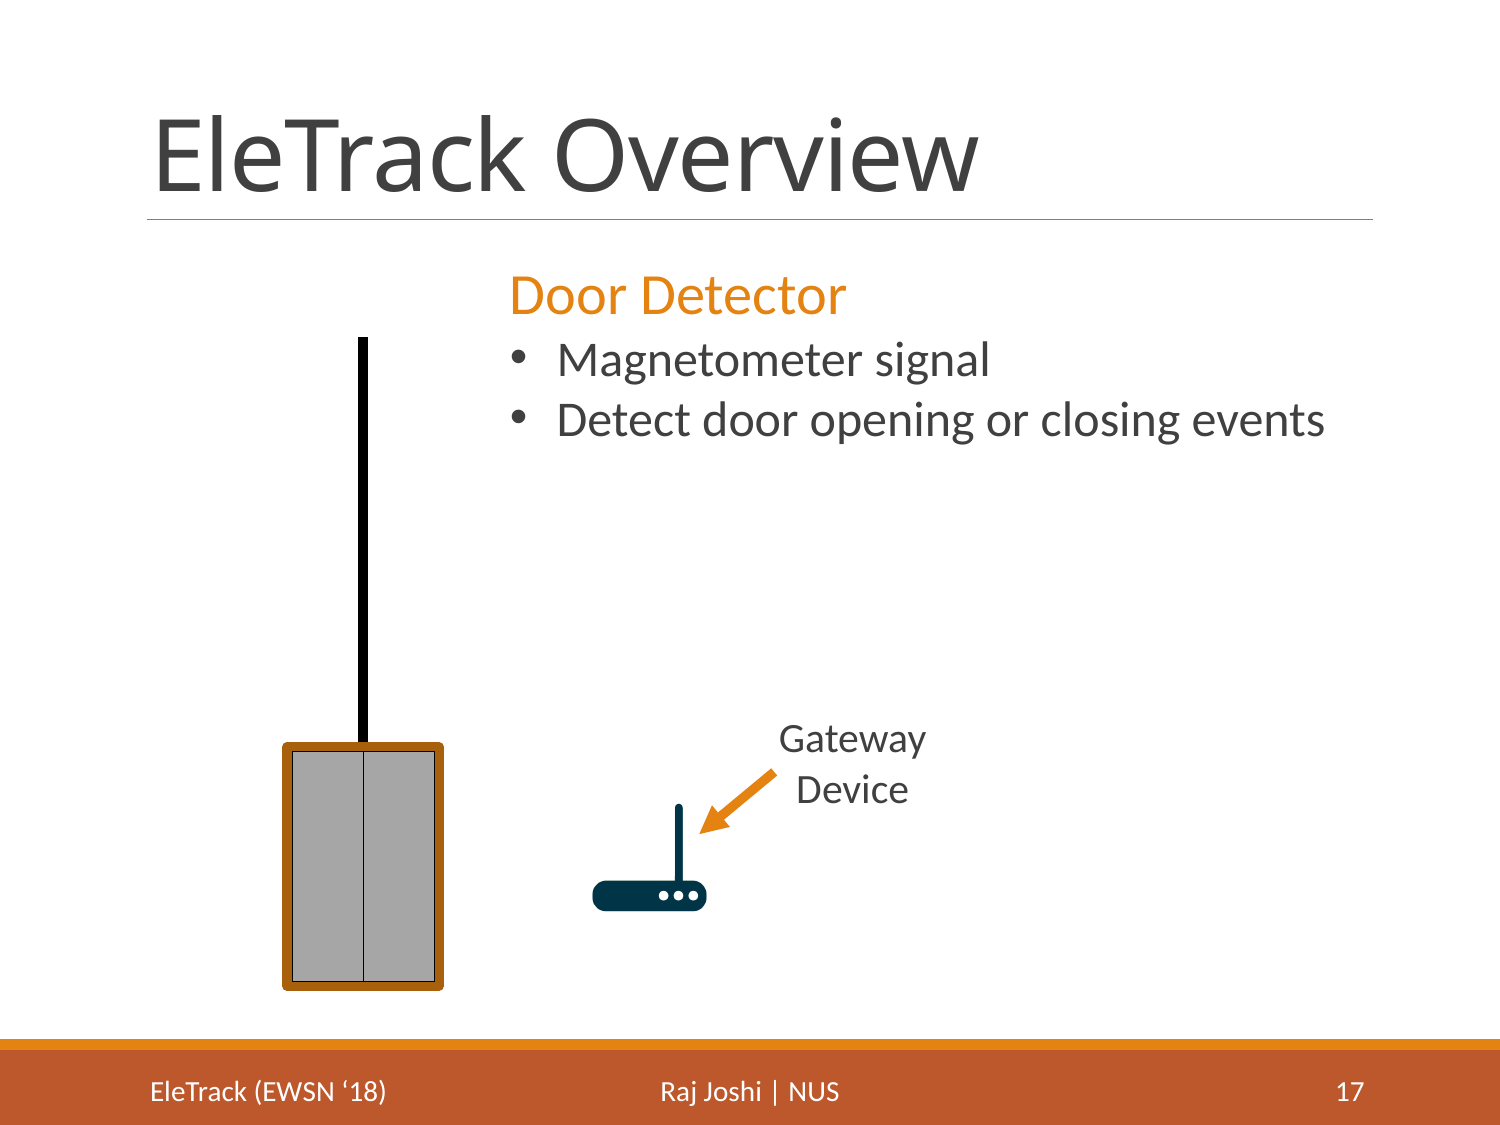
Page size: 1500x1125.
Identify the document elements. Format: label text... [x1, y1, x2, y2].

slide_number EleTrack (EWSN ‘18) [135, 1059, 440, 1120]
text_box [291, 750, 362, 983]
text_box [286, 746, 440, 987]
footer Raj Joshi | NUS [453, 1059, 1047, 1120]
title EleTrack Overview [135, 62, 1373, 220]
text_box Door Detector Magnetometer signal Detect door opening or closing events [494, 249, 1367, 499]
text_box [362, 750, 435, 983]
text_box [584, 703, 943, 918]
slide_number 17 [1218, 1059, 1380, 1120]
